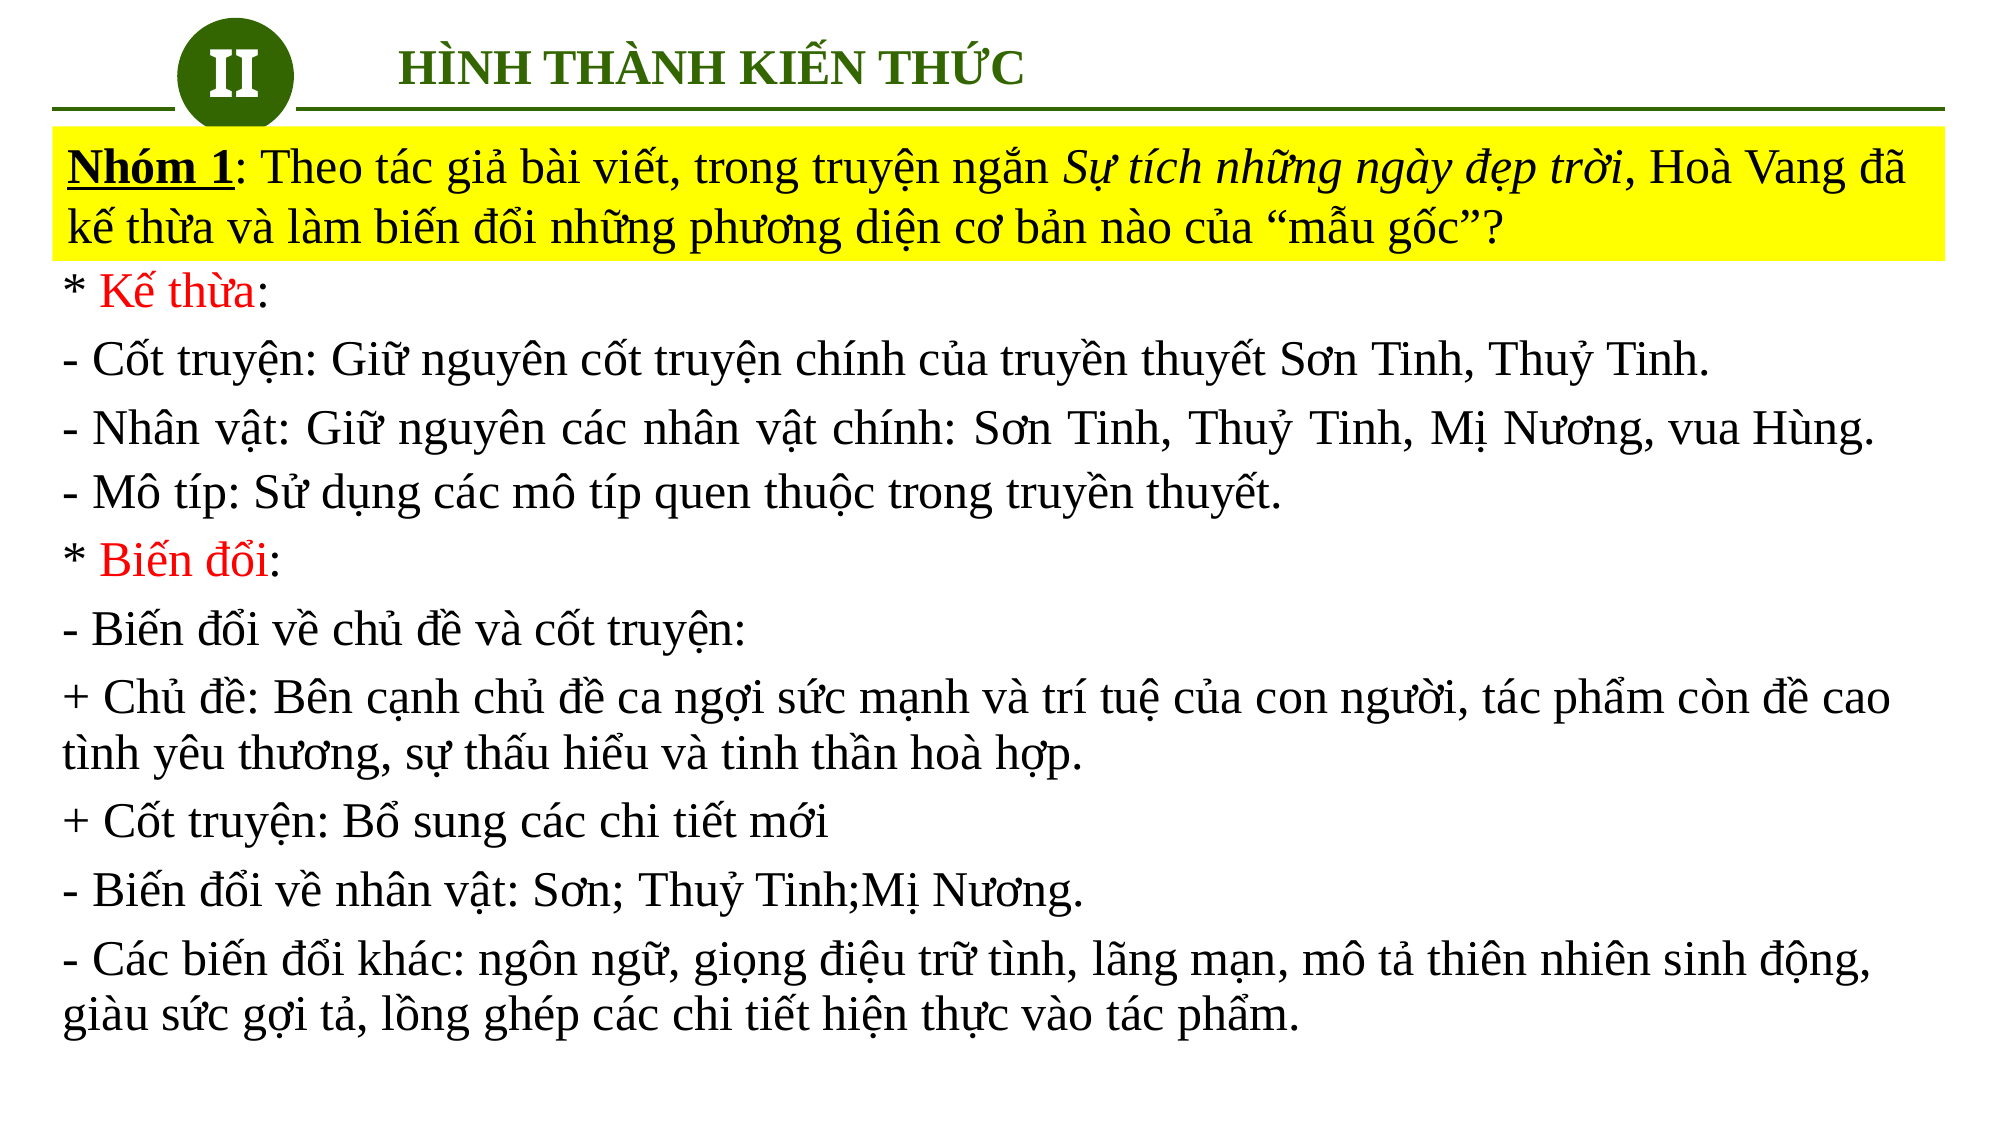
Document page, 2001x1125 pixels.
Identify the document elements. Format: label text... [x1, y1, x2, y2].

table_header * Kế thừa: - Cốt truyện: Giữ nguyên cốt truyện chính của truyền thuyết Sơn Tinh, Thuỷ Tinh. - Nhân vật: Giữ nguyên các nhân vật chính: Sơn Tinh, Thuỷ Tinh, Mị Nương, vua Hùng. - Mô típ: Sử dụng các mô típ quen thuộc trong truyền thuyết. * Biến đổi: - Biến đổi về chủ đề và cốt truyện: + Chủ đề: Bên cạnh chủ đề ca ngợi sức mạnh và trí tuệ của con người, tác phẩm còn đề cao tình yêu thương, sự thấu hiểu và tinh thần hoà hợp. + Cốt truyện: Bổ sung các chi tiết mới - Biến đổi về nhân vật: Sơn; Thuỷ Tinh;Mị Nương. - Các biến đổi khác: ngôn ngữ, giọng điệu trữ tình, lãng mạn, mô tả thiên nhiên sinh động, giàu sức gợi tả, lồng ghép các chi tiết hiện thực vào tác phẩm. [53, 264, 1968, 1095]
text_box HÌNH THÀNH KIẾN THỨC [294, 26, 1133, 102]
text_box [175, 17, 294, 135]
text_box Nhóm 1: Theo tác giả bài viết, trong truyện ngắn Sự tích những ngày đẹp trời, Hoà Vang đã kế thừa và làm biến đổi những phương diện cơ bản nào của “mẫu gốc”? [52, 126, 1946, 261]
